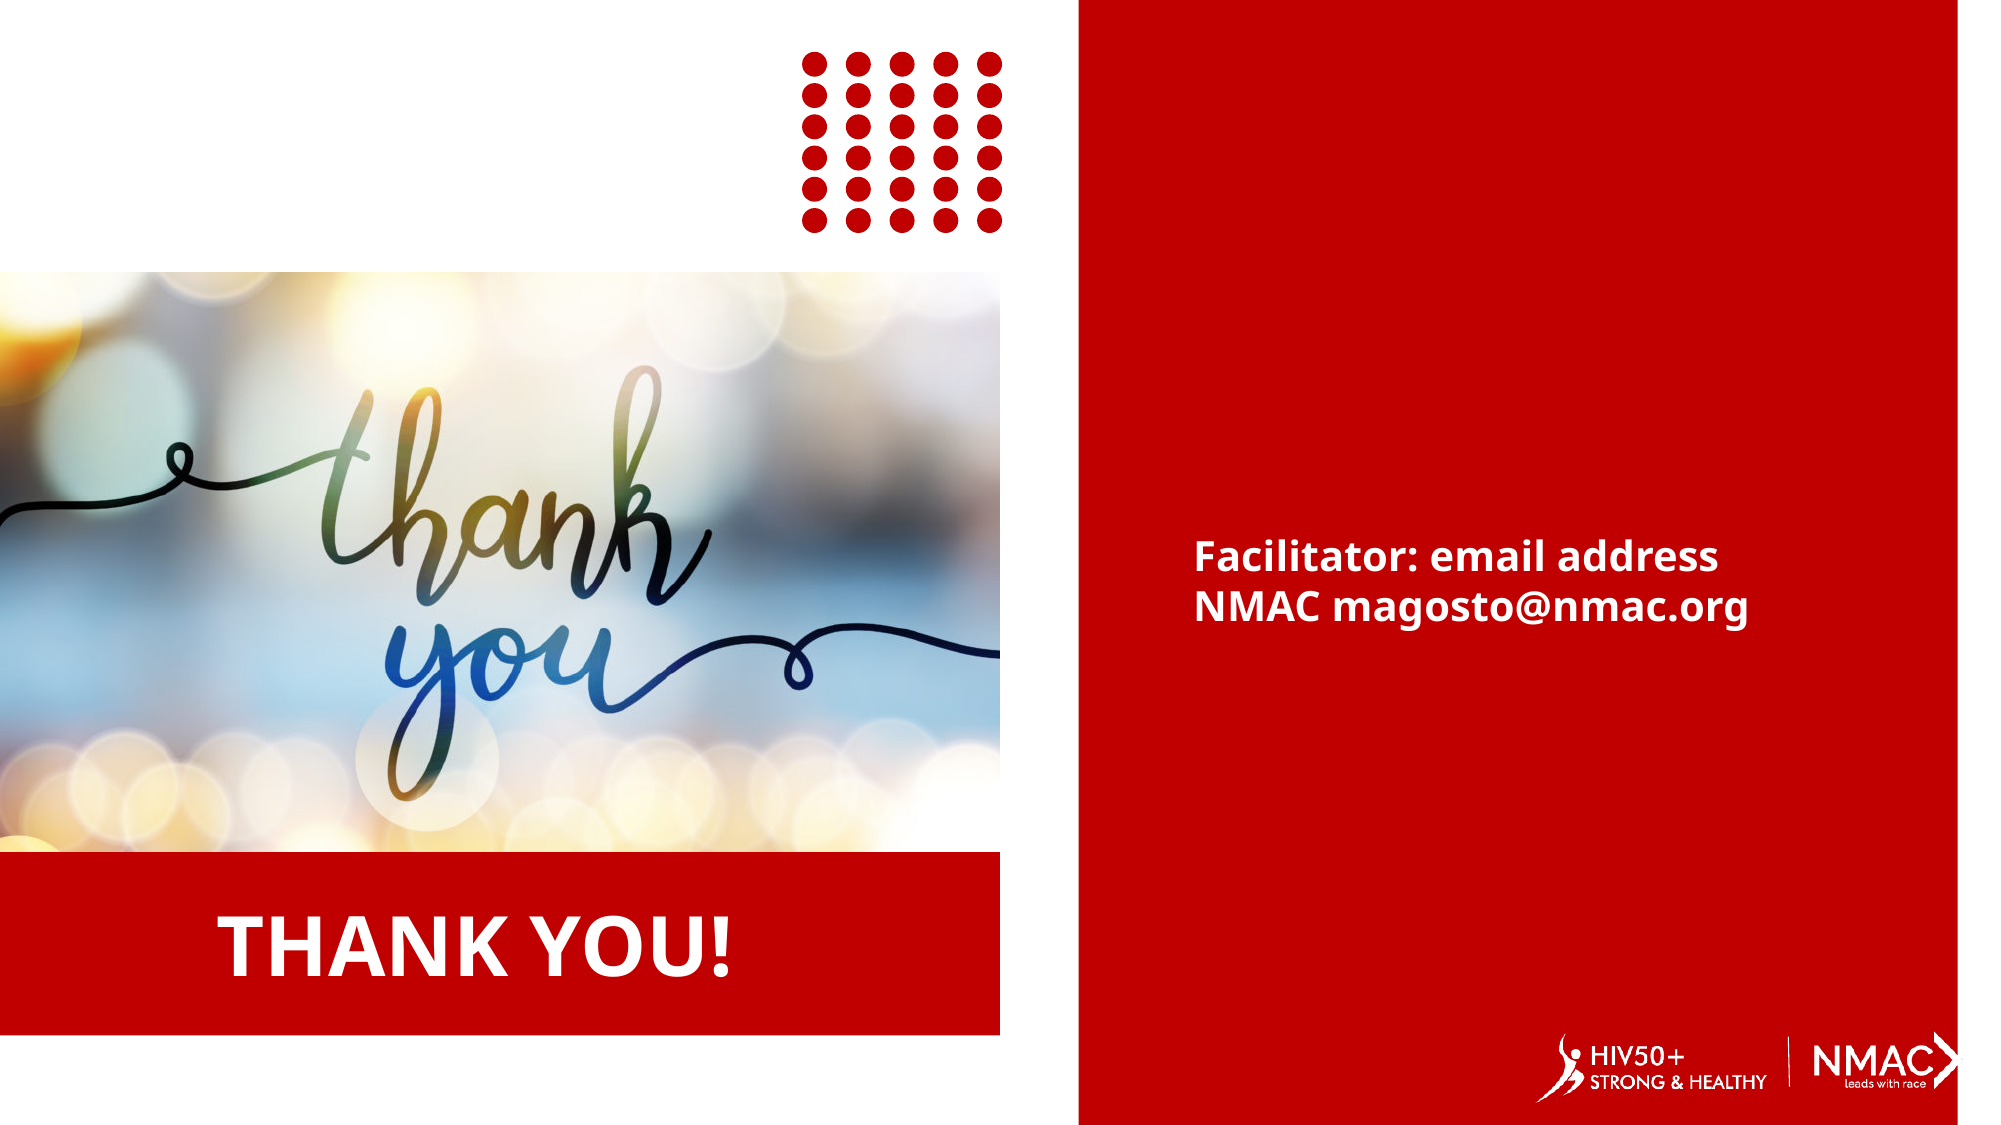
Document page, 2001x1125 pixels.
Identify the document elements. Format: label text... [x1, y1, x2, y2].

text_box [0, 851, 1001, 1036]
picture [1535, 1029, 1772, 1107]
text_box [802, 51, 1003, 234]
picture [0, 272, 1000, 853]
text_box THANK YOU! [35, 885, 915, 1001]
text_box Facilitator: email address NMAC magosto@nmac.org [1178, 522, 1852, 638]
text_box [1078, 0, 1959, 1125]
picture [1809, 1025, 1967, 1095]
